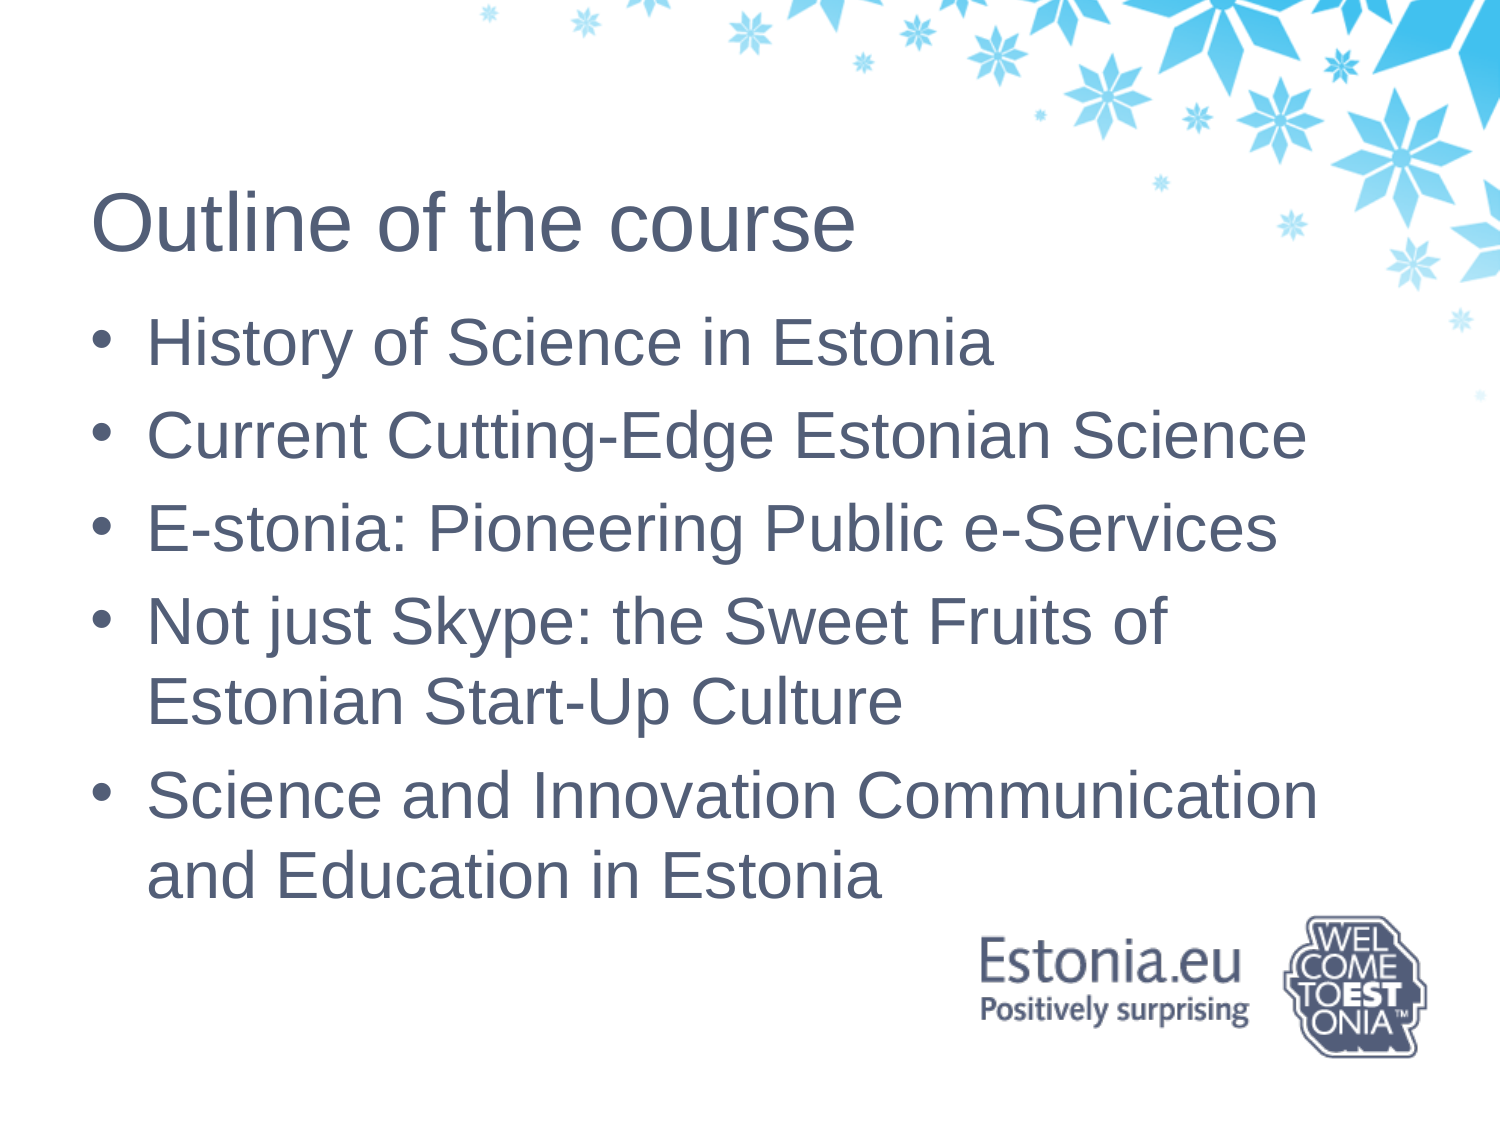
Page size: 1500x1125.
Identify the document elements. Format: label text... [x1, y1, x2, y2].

picture [412, 0, 1500, 403]
picture [899, 837, 1500, 1125]
list History of Science in Estonia Current Cutting-Edge Estonian Science E-stonia: Pioneering Public e-Services Not just Skype: the Sweet Fruits of Estonian Start-Up Culture Science and Innovation Communication and Education in Estonia [75, 290, 1425, 905]
list Outline of the course [75, 160, 1425, 268]
